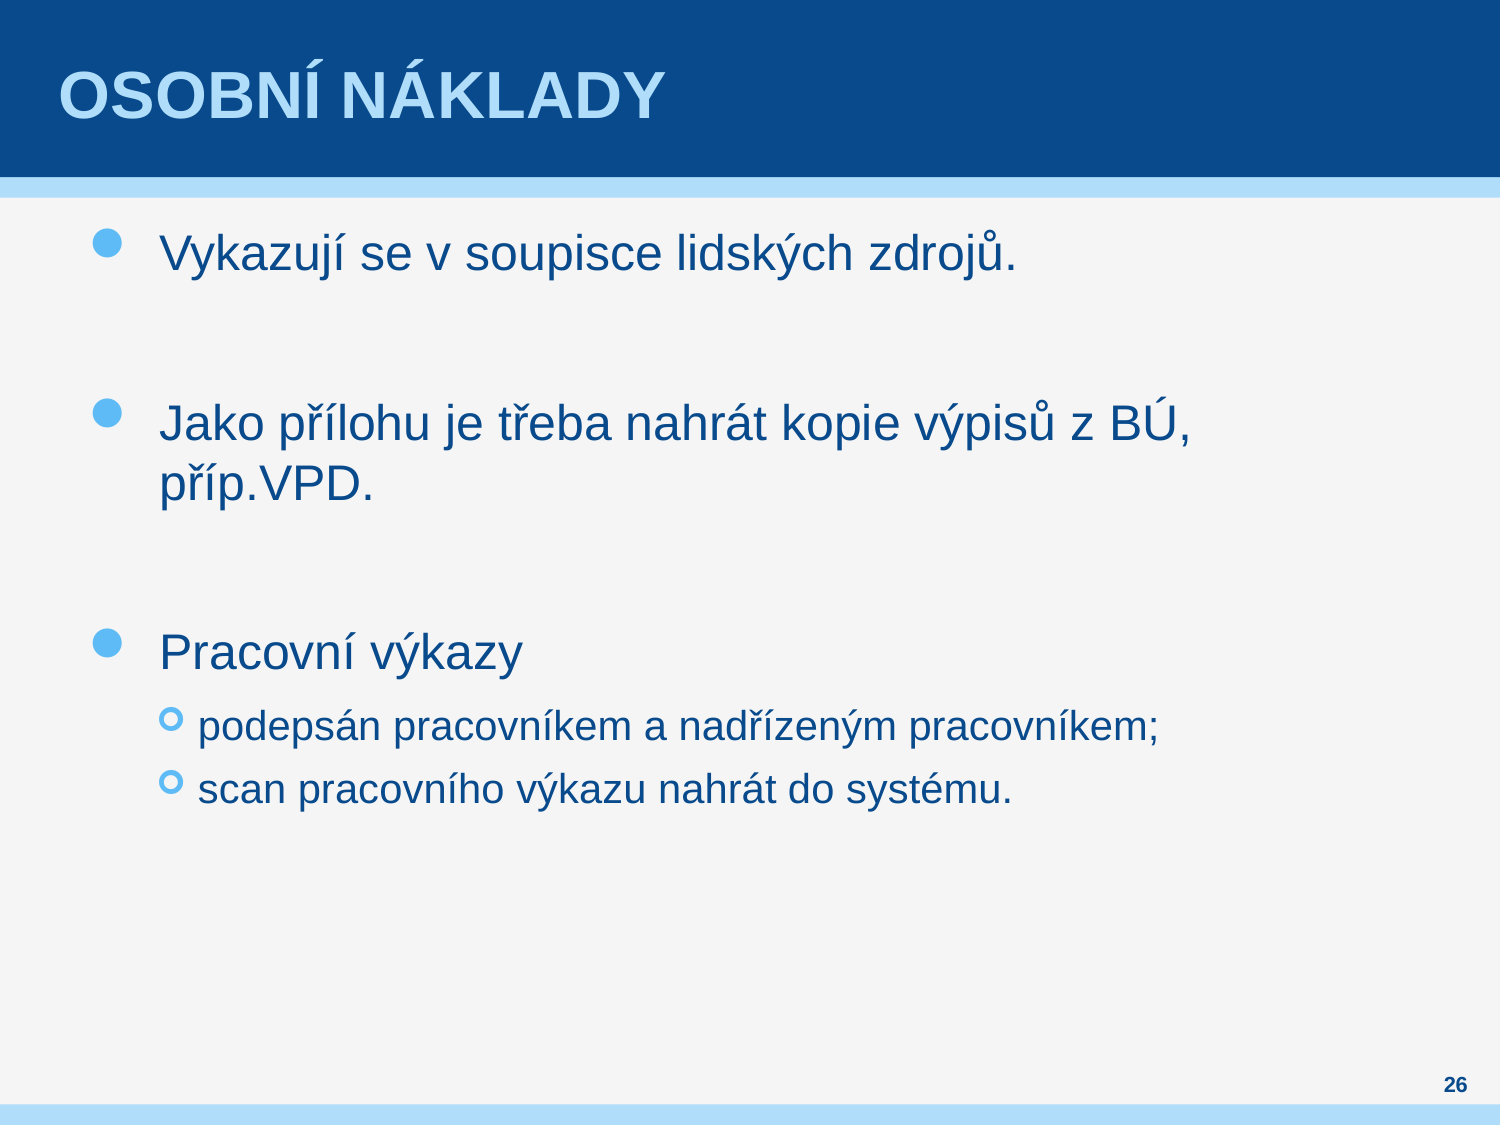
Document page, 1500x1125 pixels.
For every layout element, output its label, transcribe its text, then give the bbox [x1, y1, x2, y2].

title Osobní náklady [53, 3, 1435, 181]
list Vykazují se v soupisce lidských zdrojů. Jako přílohu je třeba nahrát kopie výpisů z BÚ, příp.VPD. Pracovní výkazy podepsán pracovníkem a nadřízeným pracovníkem; scan pracovního výkazu nahrát do systému. [88, 219, 1412, 976]
slide_number 26 [1417, 1068, 1495, 1099]
